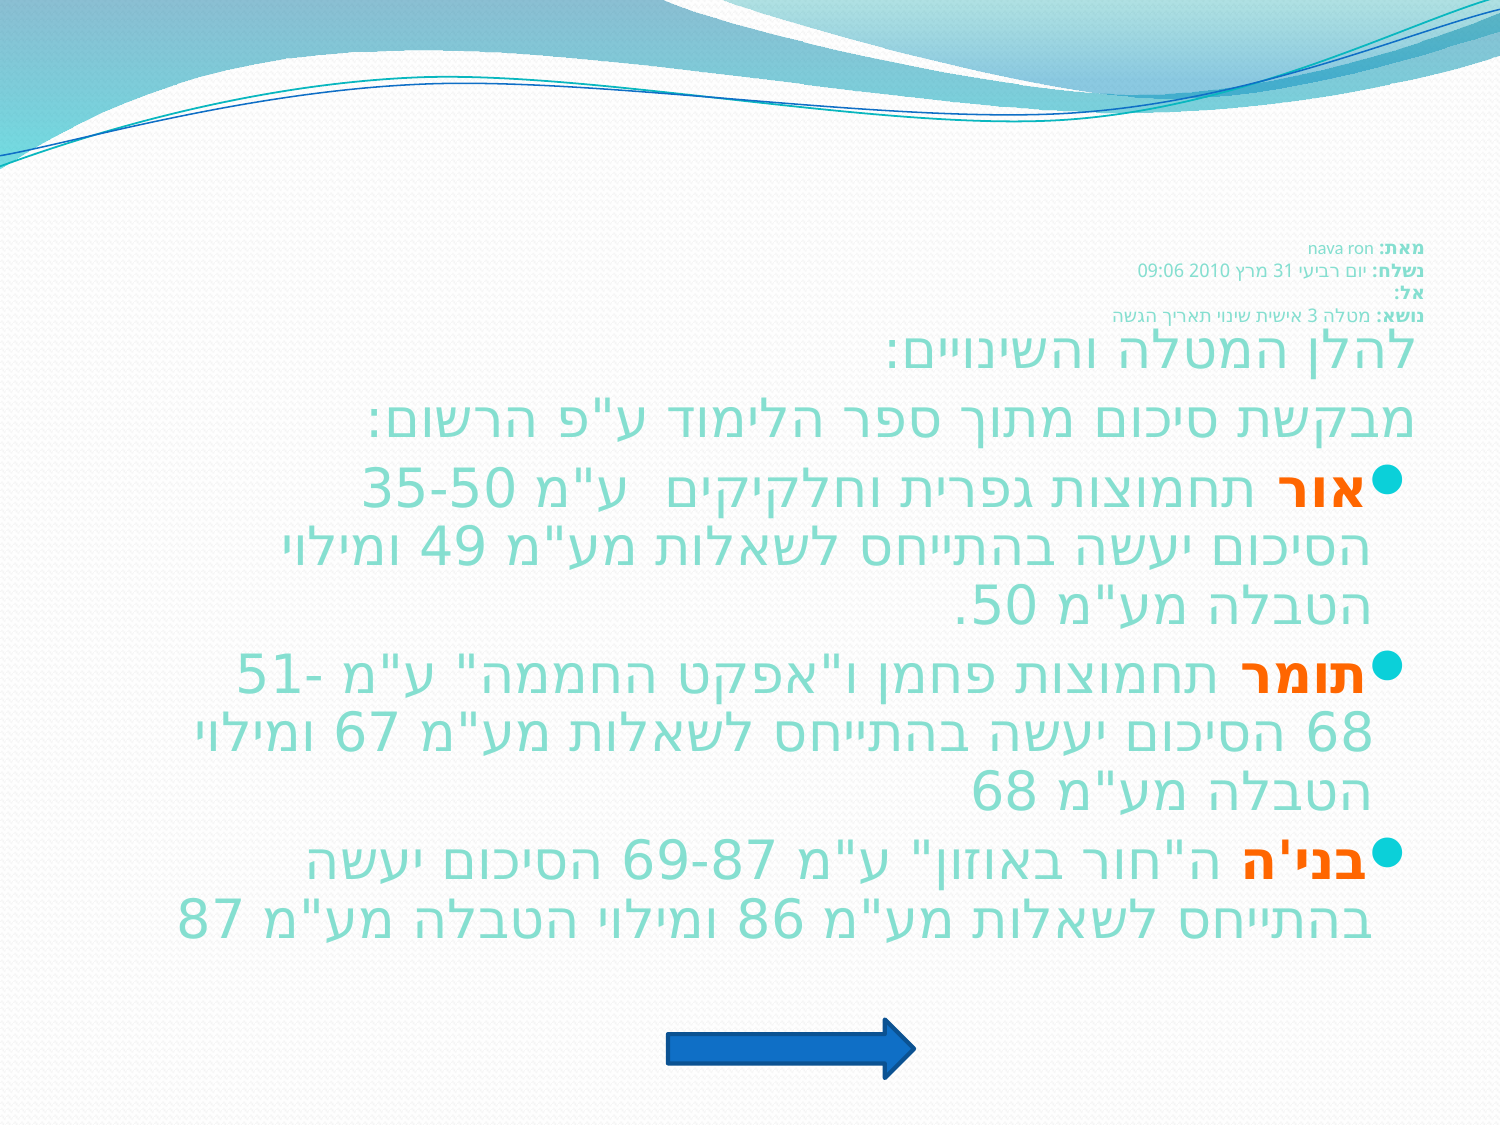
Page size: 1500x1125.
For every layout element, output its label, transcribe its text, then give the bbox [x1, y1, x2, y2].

title מאת: nava ron ‏‏נשלח: יום רביעי 31 מרץ 2010 09:06 ‏‏אל: ‏‏נושא: מטלה 3 אישית שינוי תאריך הגשה [75, 115, 1425, 374]
list להלן המטלה והשינויים: מבקשת סיכום מתוך ספר הלימוד ע"פ הרשום: אור תחמוצות גפרית וחלקיקים ע"מ 35-50 הסיכום יעשה בהתייחס לשאלות מע"מ 49 ומילוי הטבלה מע"מ 50. תומר תחמוצות פחמן ו"אפקט החממה" ע"מ 51-68 הסיכום יעשה בהתייחס לשאלות מע"מ 67 ומילוי הטבלה מע"מ 68 בני'ה ה"חור באוזון" ע"מ 69-87 הסיכום יעשה בהתייחס לשאלות מע"מ 86 ומילוי הטבלה מע"מ 87 [159, 314, 1435, 999]
text_box [665, 1017, 917, 1080]
